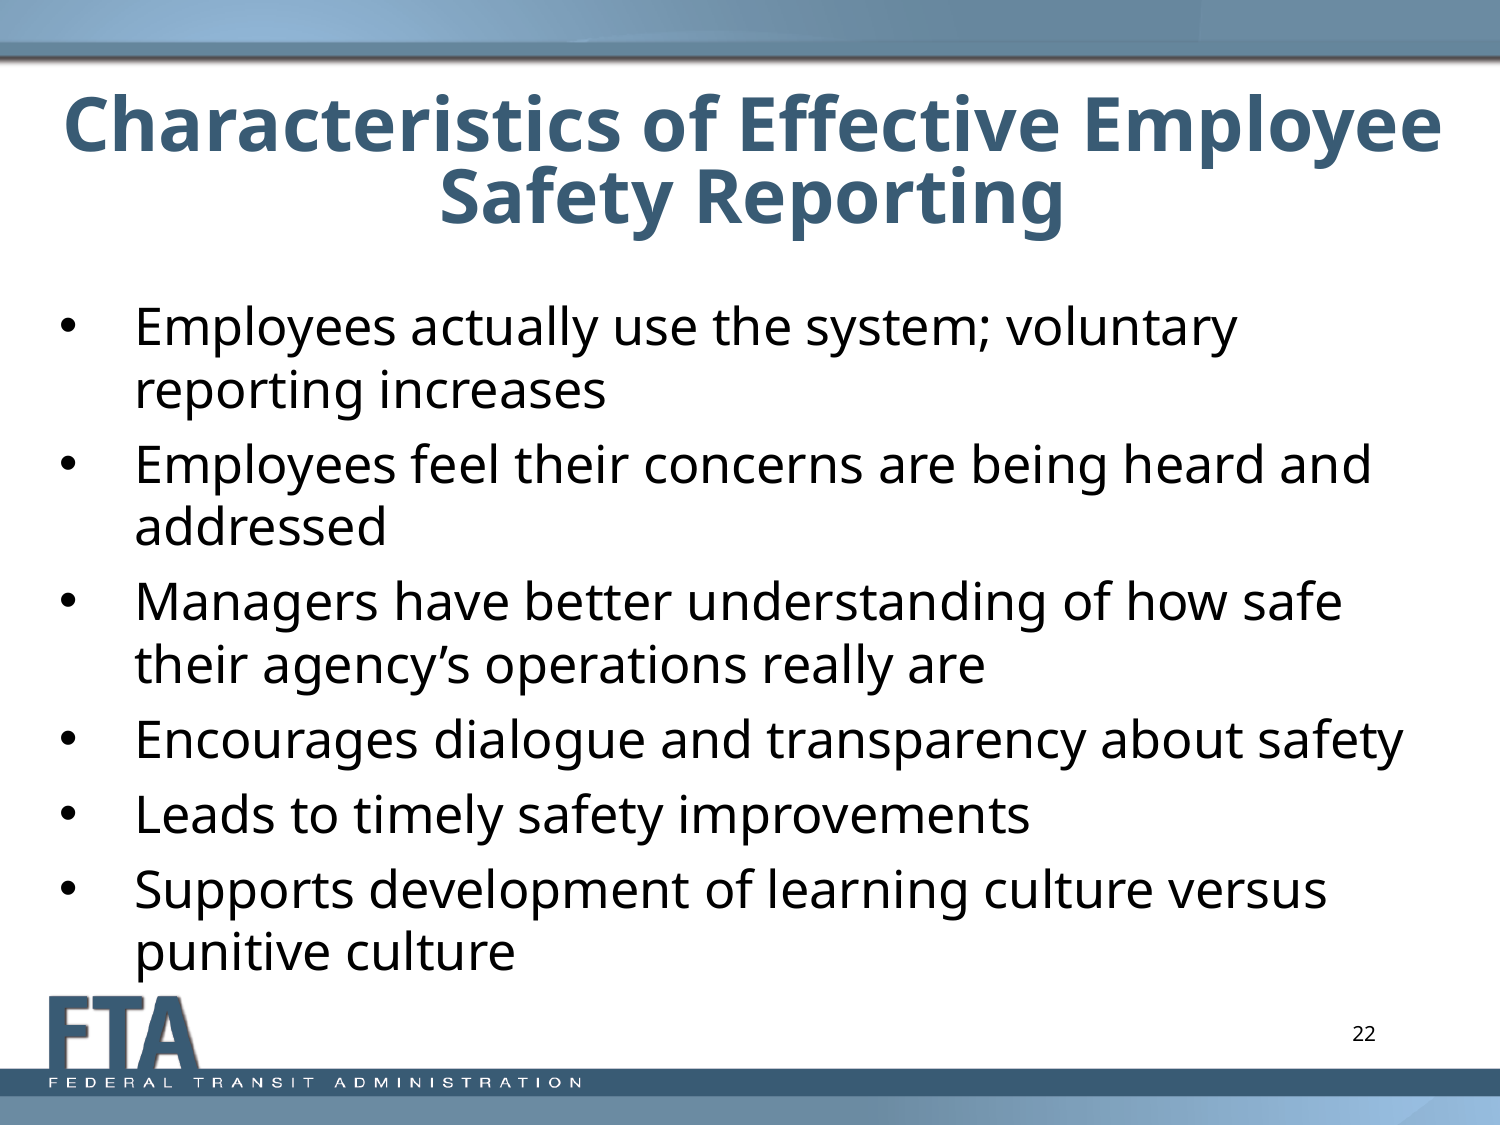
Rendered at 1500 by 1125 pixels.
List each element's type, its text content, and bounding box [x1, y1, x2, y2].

picture [0, 992, 1500, 1125]
text_box Characteristics of Effective Employee Safety Reporting [44, 77, 1463, 255]
text_box Employees actually use the system; voluntary reporting increases Employees feel their concerns are being heard and addressed Managers have better understanding of how safe their agency’s operations really are Encourages dialogue and transparency about safety Leads to timely safety improvements Supports development of learning culture versus punitive culture [42, 284, 1447, 970]
picture [0, 0, 1500, 75]
